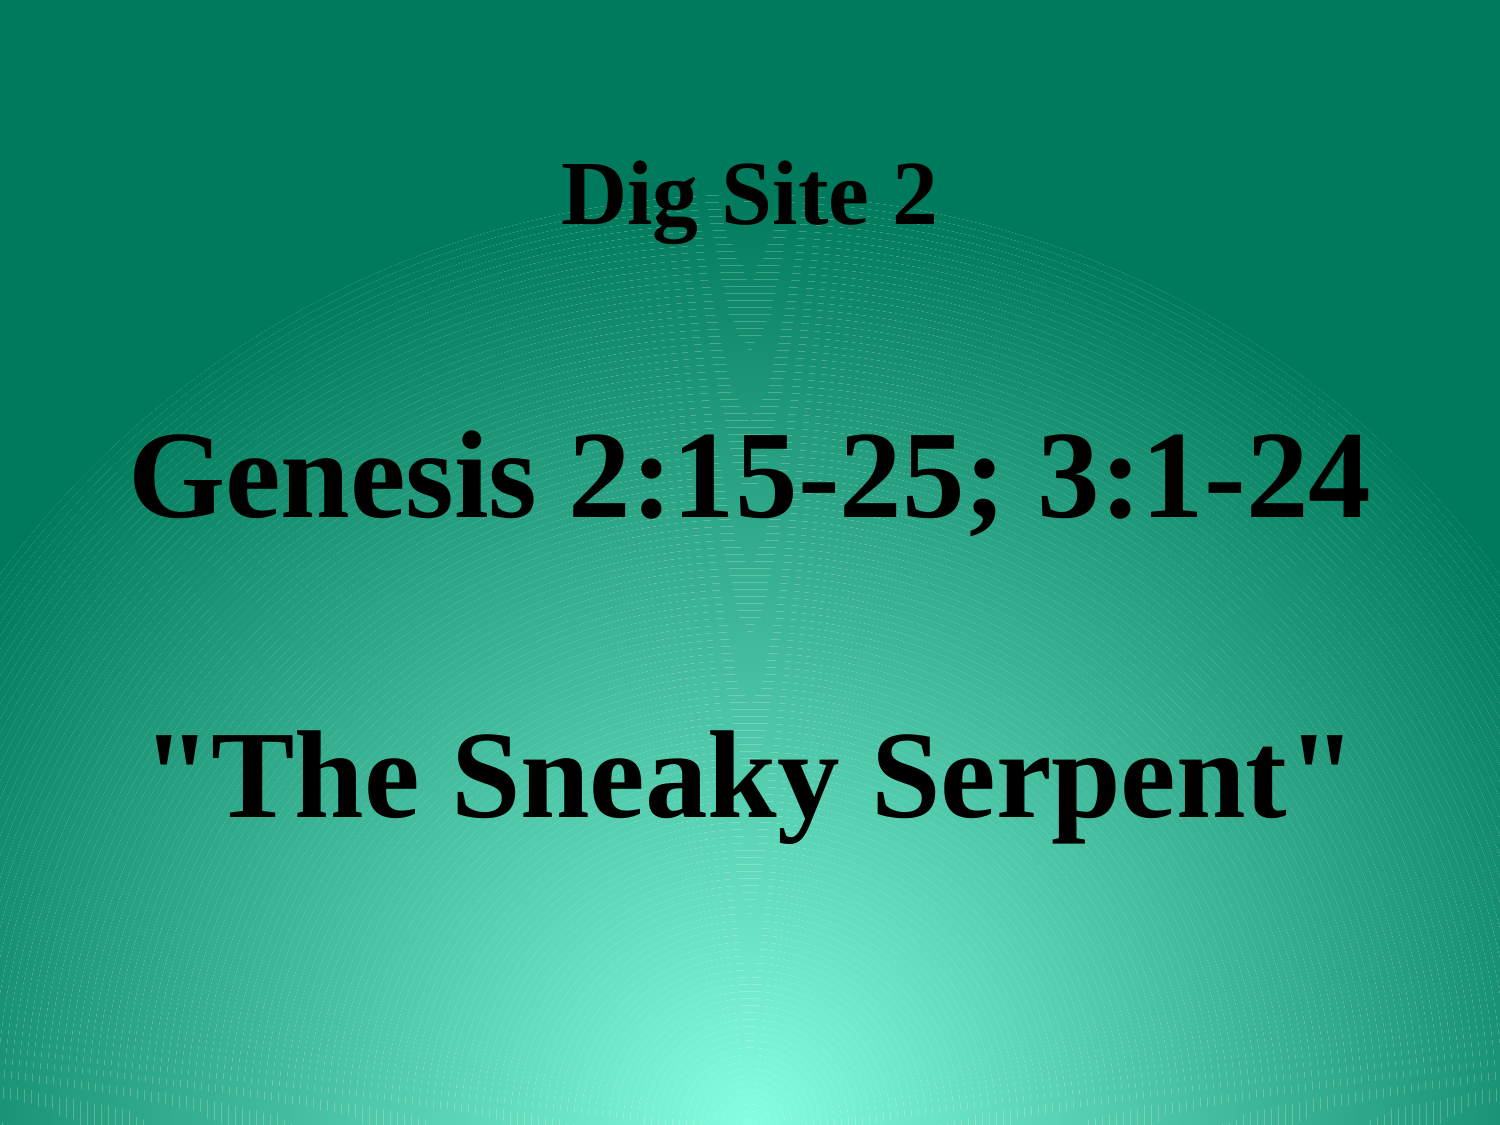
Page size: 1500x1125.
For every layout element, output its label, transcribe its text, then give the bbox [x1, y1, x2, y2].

title Dig Site 2 Genesis 2:15-25; 3:1-24 "The Sneaky Serpent" [112, 99, 1388, 875]
